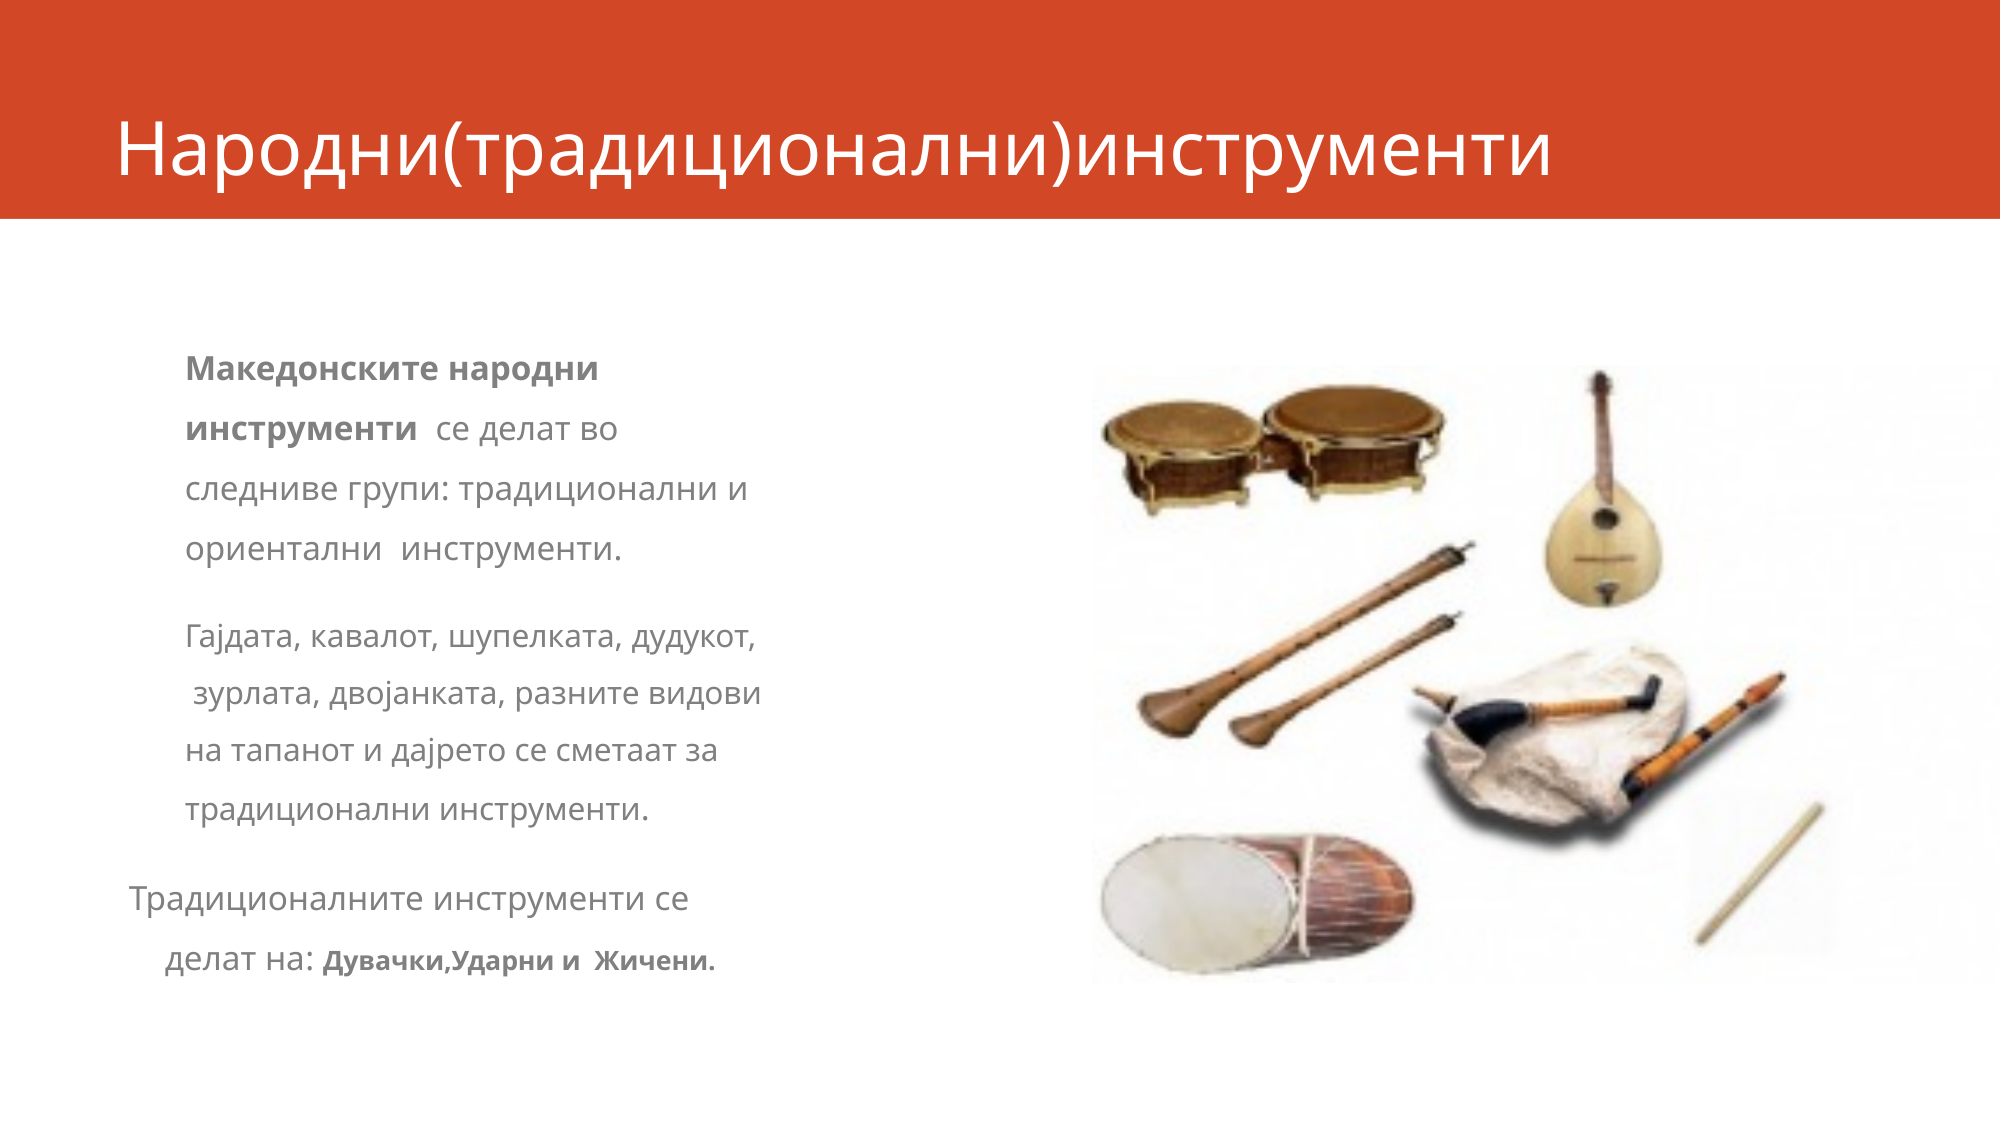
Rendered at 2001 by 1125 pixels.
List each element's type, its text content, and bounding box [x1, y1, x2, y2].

title Народни(традиционални)инструменти [99, 0, 1863, 199]
picture [1092, 365, 2000, 983]
list Македонските народни инструменти се делат во следниве групи: традиционални и ориентални инструменти. Гајдата, кавалот, шупелката, дудукот, зурлата, двојанката, разните видови на тапанот и дајрето се сметаат за традиционални инструменти. Традиционалните инструменти се делат на: Дувачки,Ударни и Жичени. [99, 319, 782, 1035]
